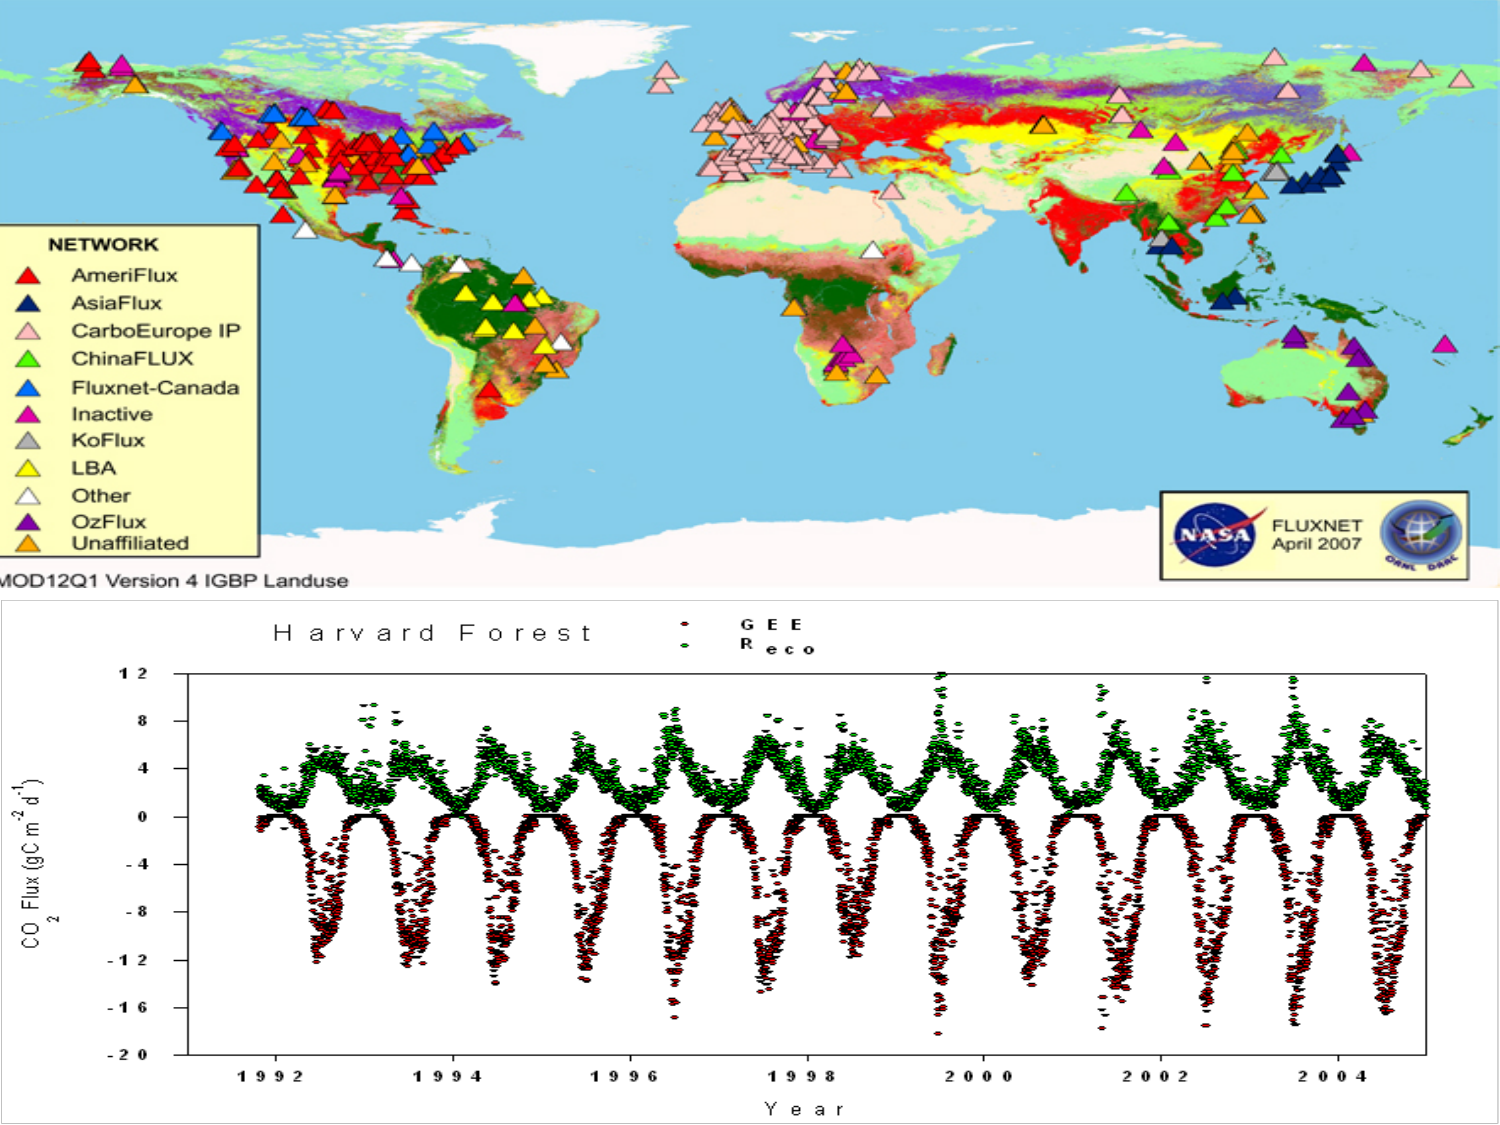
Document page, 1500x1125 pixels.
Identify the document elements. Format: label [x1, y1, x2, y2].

picture [0, 0, 1500, 588]
list [0, 599, 1500, 1125]
